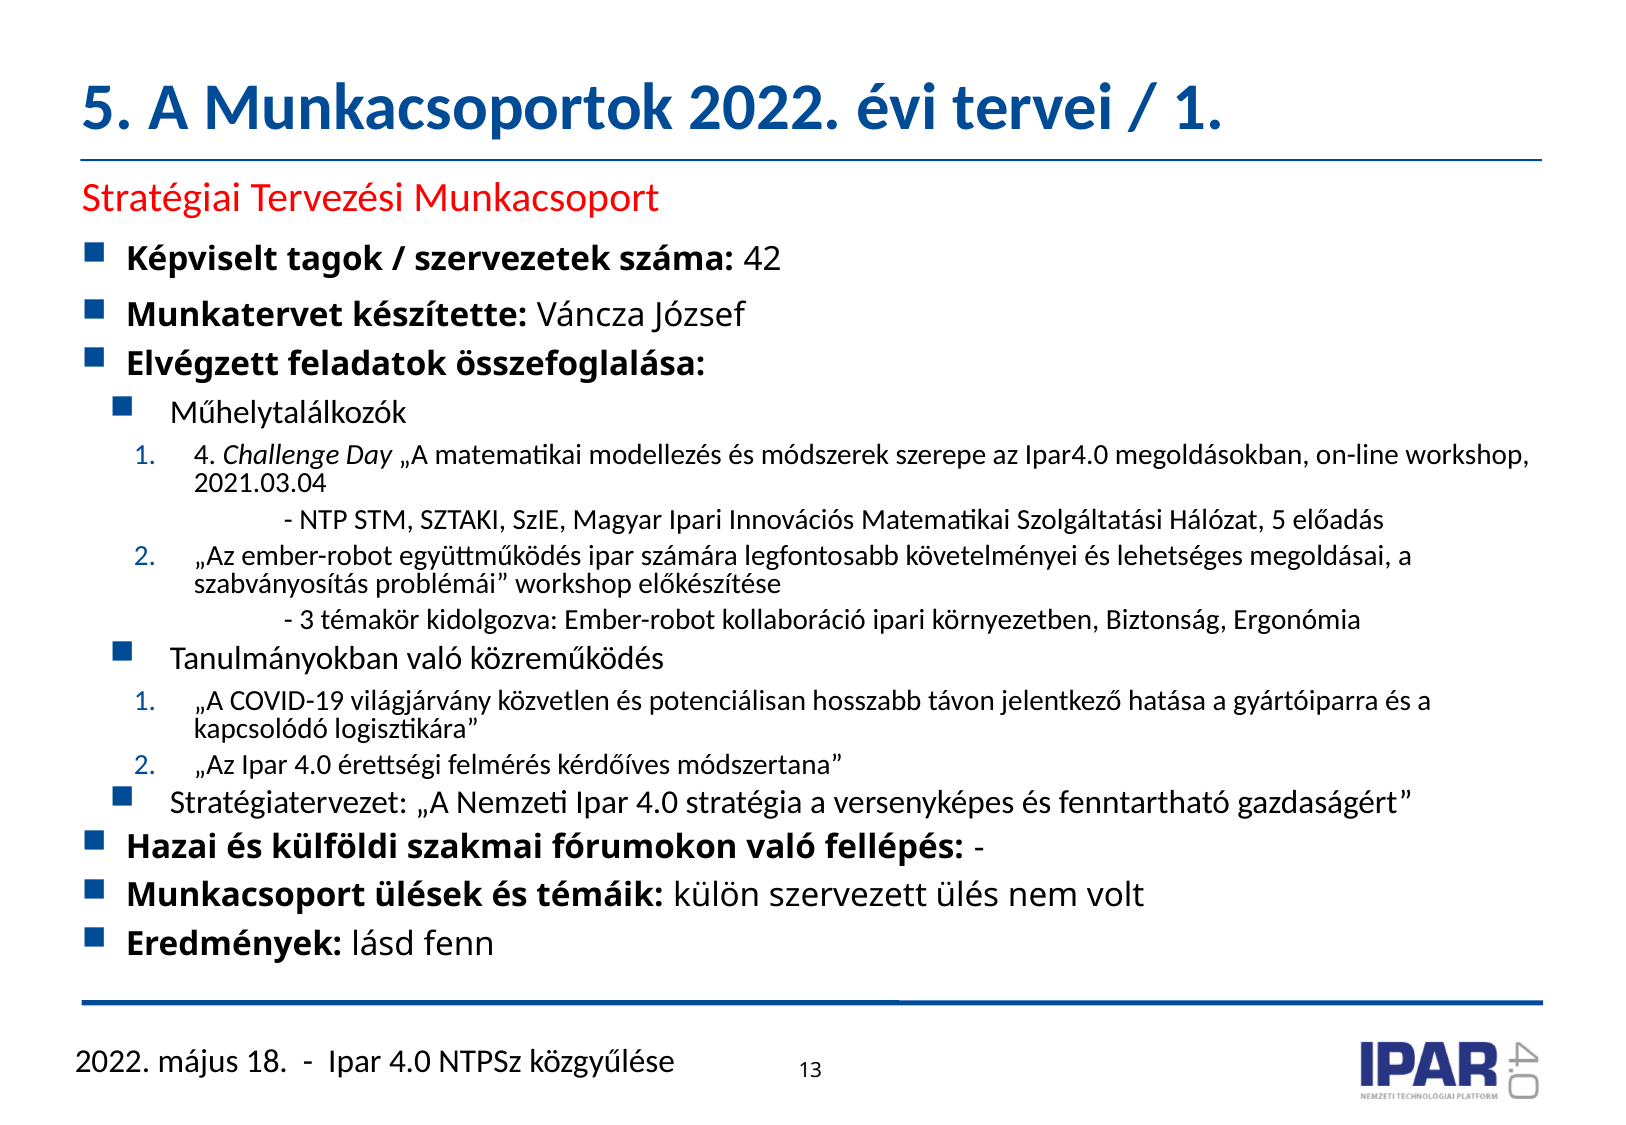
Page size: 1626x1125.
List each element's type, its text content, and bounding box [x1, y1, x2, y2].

list Stratégiai Tervezési Munkacsoport Képviselt tagok / szervezetek száma: 42 Munkatervet készítette: Váncza József Elvégzett feladatok összefoglalása: Műhelytalálkozók 4. Challenge Day „A matematikai modellezés és módszerek szerepe az Ipar4.0 megoldásokban, on-line workshop, 2021.03.04 - NTP STM, SZTAKI, SzIE, Magyar Ipari Innovációs Matematikai Szolgáltatási Hálózat, 5 előadás „Az ember-robot együttműködés ipar számára legfontosabb követelményei és lehetséges megoldásai, a szabványosítás problémái” workshop előkészítése - 3 témakör kidolgozva: Ember-robot kollaboráció ipari környezetben, Biztonság, Ergonómia Tanulmányokban való közreműködés „A COVID-19 világjárvány közvetlen és potenciálisan hosszabb távon jelentkező hatása a gyártóiparra és a kapcsolódó logisztikára” „Az Ipar 4.0 érettségi felmérés kérdőíves módszertana” Stratégiatervezet: „A Nemzeti Ipar 4.0 stratégia a versenyképes és fenntartható gazdaságért” Hazai és külföldi szakmai fórumokon való fellépés: - Munkacsoport ülések és témáik: külön szervezett ülés nem volt Eredmények: lásd fenn [81, 169, 1544, 991]
title 5. A Munkacsoportok 2022. évi tervei / 1. [81, 62, 1544, 169]
picture [1358, 1039, 1542, 1102]
